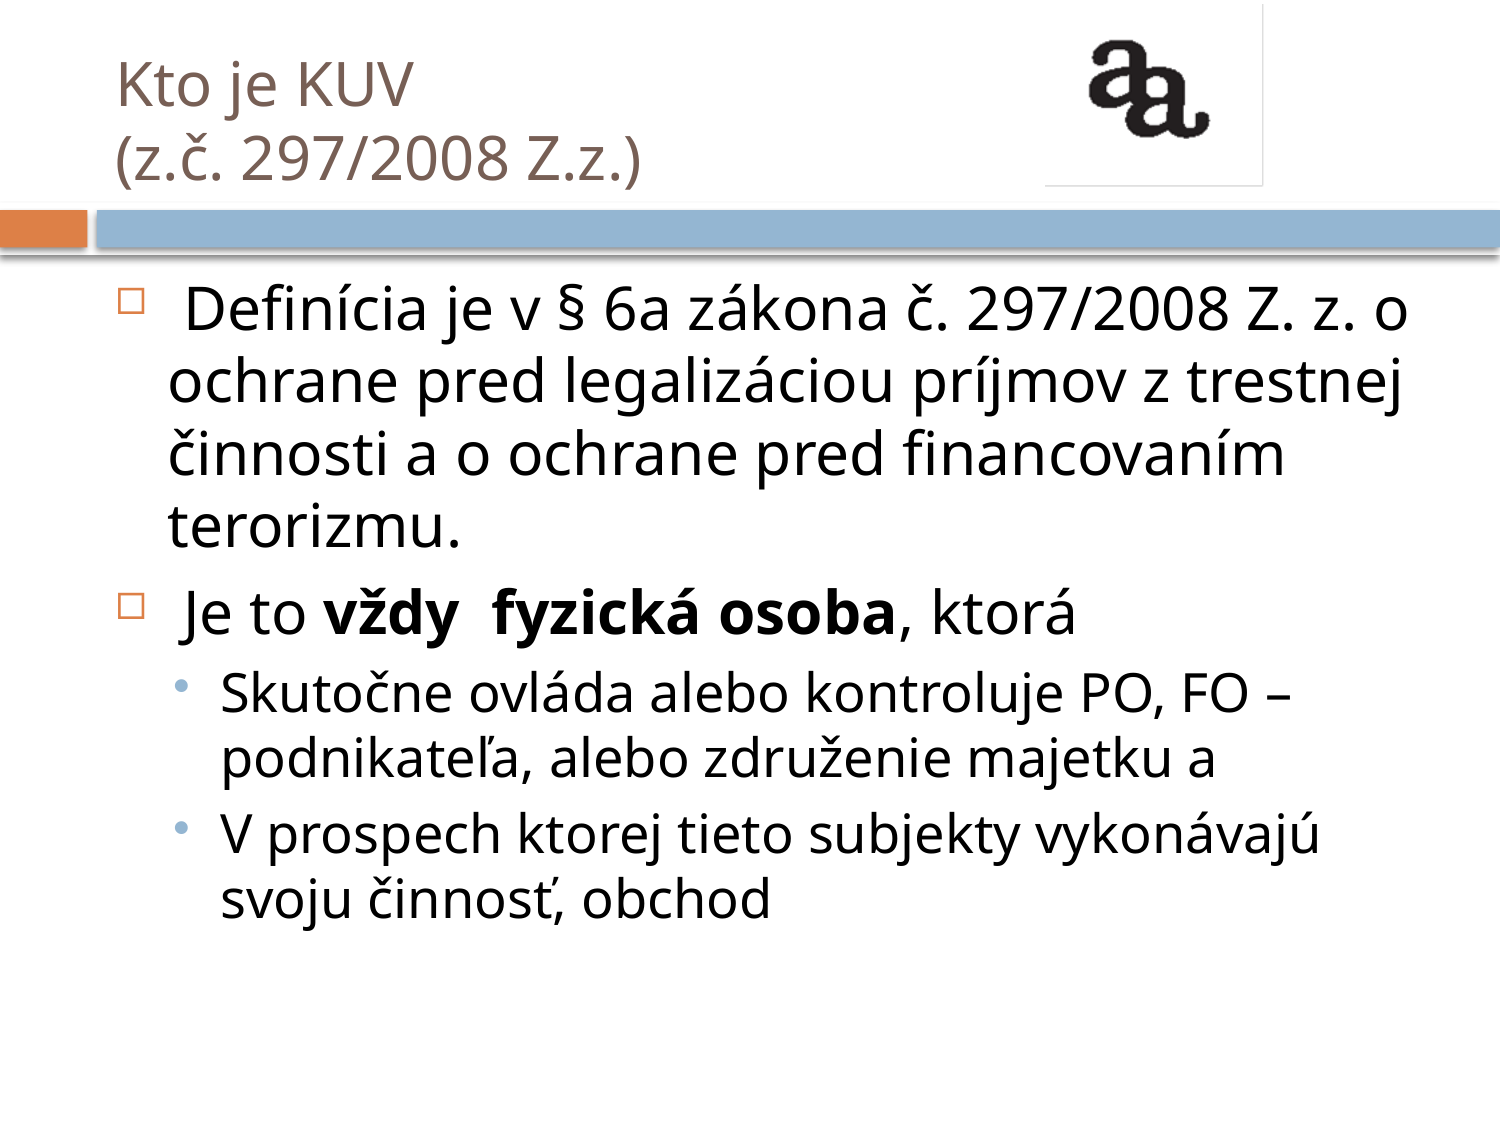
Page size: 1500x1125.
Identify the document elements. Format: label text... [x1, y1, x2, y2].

list Definícia je v § 6a zákona č. 297/2008 Z. z. o ochrane pred legalizáciou príjmov z trestnej činnosti a o ochrane pred financovaním terorizmu. Je to vždy fyzická osoba, ktorá Skutočne ovláda alebo kontroluje PO, FO –podnikateľa, alebo združenie majetku a V prospech ktorej tieto subjekty vykonávajú svoju činnosť, obchod [100, 262, 1438, 1000]
picture [1044, 3, 1265, 187]
title Kto je KUV (z.č. 297/2008 Z.z.) [100, 37, 1438, 200]
